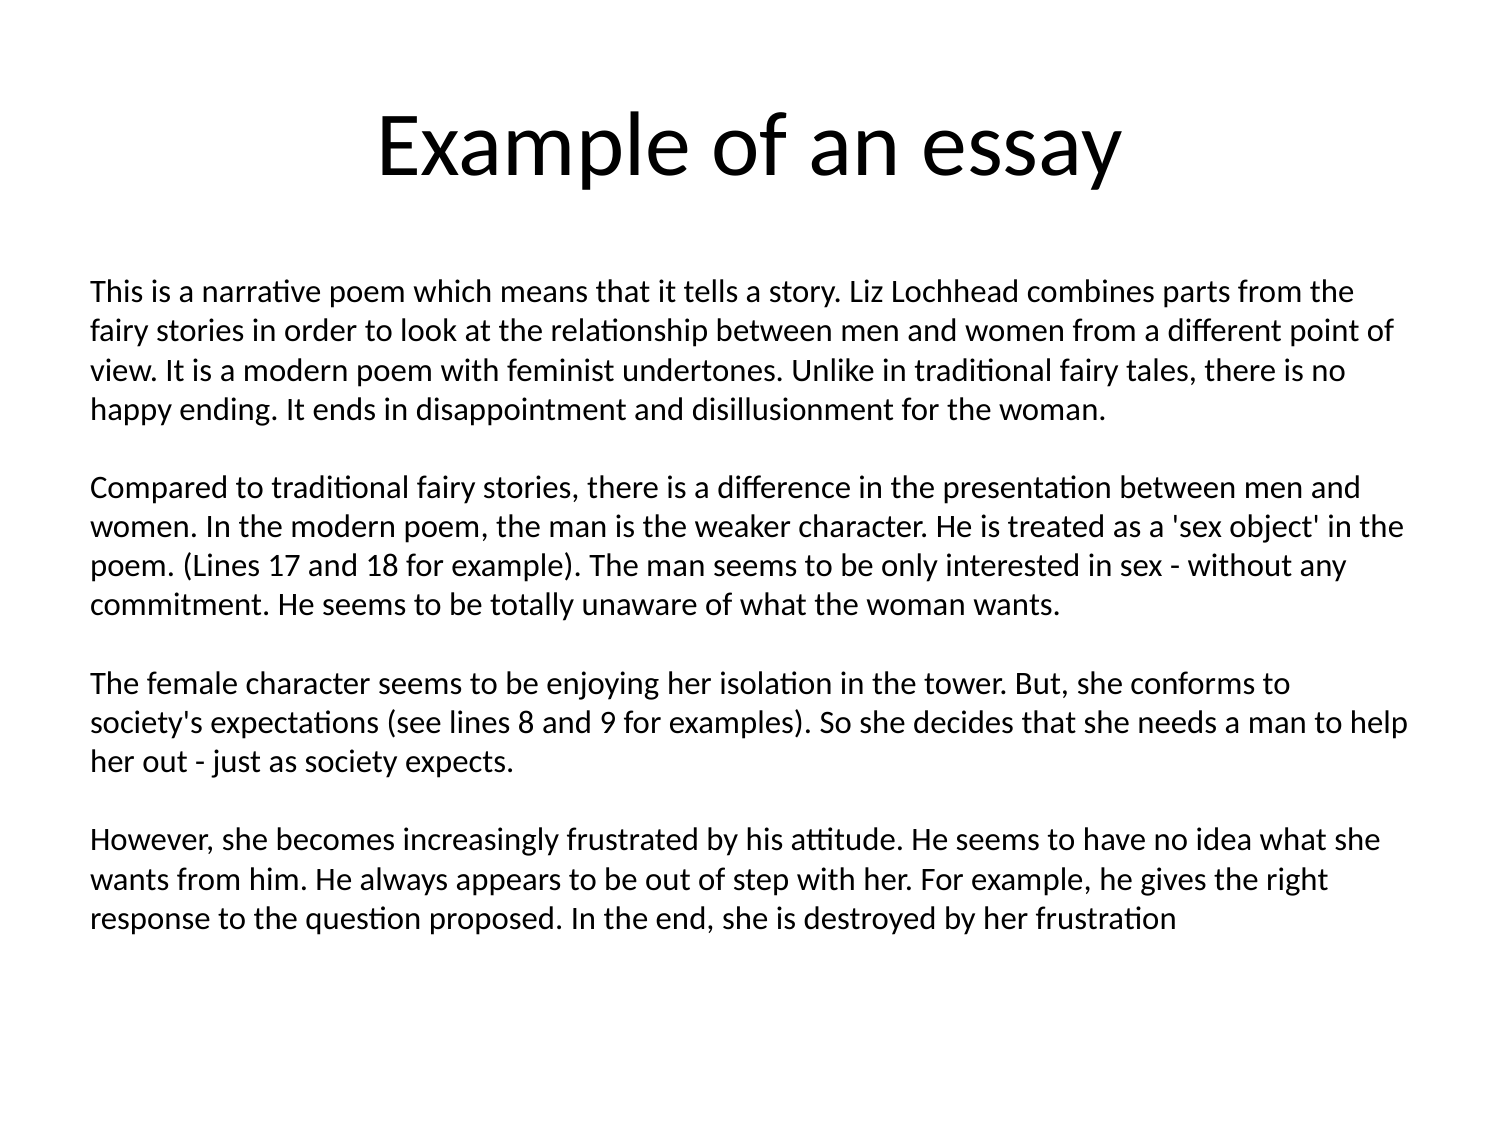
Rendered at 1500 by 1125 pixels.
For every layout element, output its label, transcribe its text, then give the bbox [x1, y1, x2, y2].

title Example of an essay [75, 45, 1425, 233]
list This is a narrative poem which means that it tells a story. Liz Lochhead combines parts from the fairy stories in order to look at the relationship between men and women from a different point of view. It is a modern poem with feminist undertones. Unlike in traditional fairy tales, there is no happy ending. It ends in disappointment and disillusionment for the woman. Compared to traditional fairy stories, there is a difference in the presentation between men and women. In the modern poem, the man is the weaker character. He is treated as a 'sex object' in the poem. (Lines 17 and 18 for example). The man seems to be only interested in sex - without any commitment. He seems to be totally unaware of what the woman wants. The female character seems to be enjoying her isolation in the tower. But, she conforms to society's expectations (see lines 8 and 9 for examples). So she decides that she needs a man to help her out - just as society expects. However, she becomes increasingly frustrated by his attitude. He seems to have no idea what she wants from him. He always appears to be out of step with her. For example, he gives the right response to the question proposed. In the end, she is destroyed by her frustration [75, 262, 1425, 1005]
